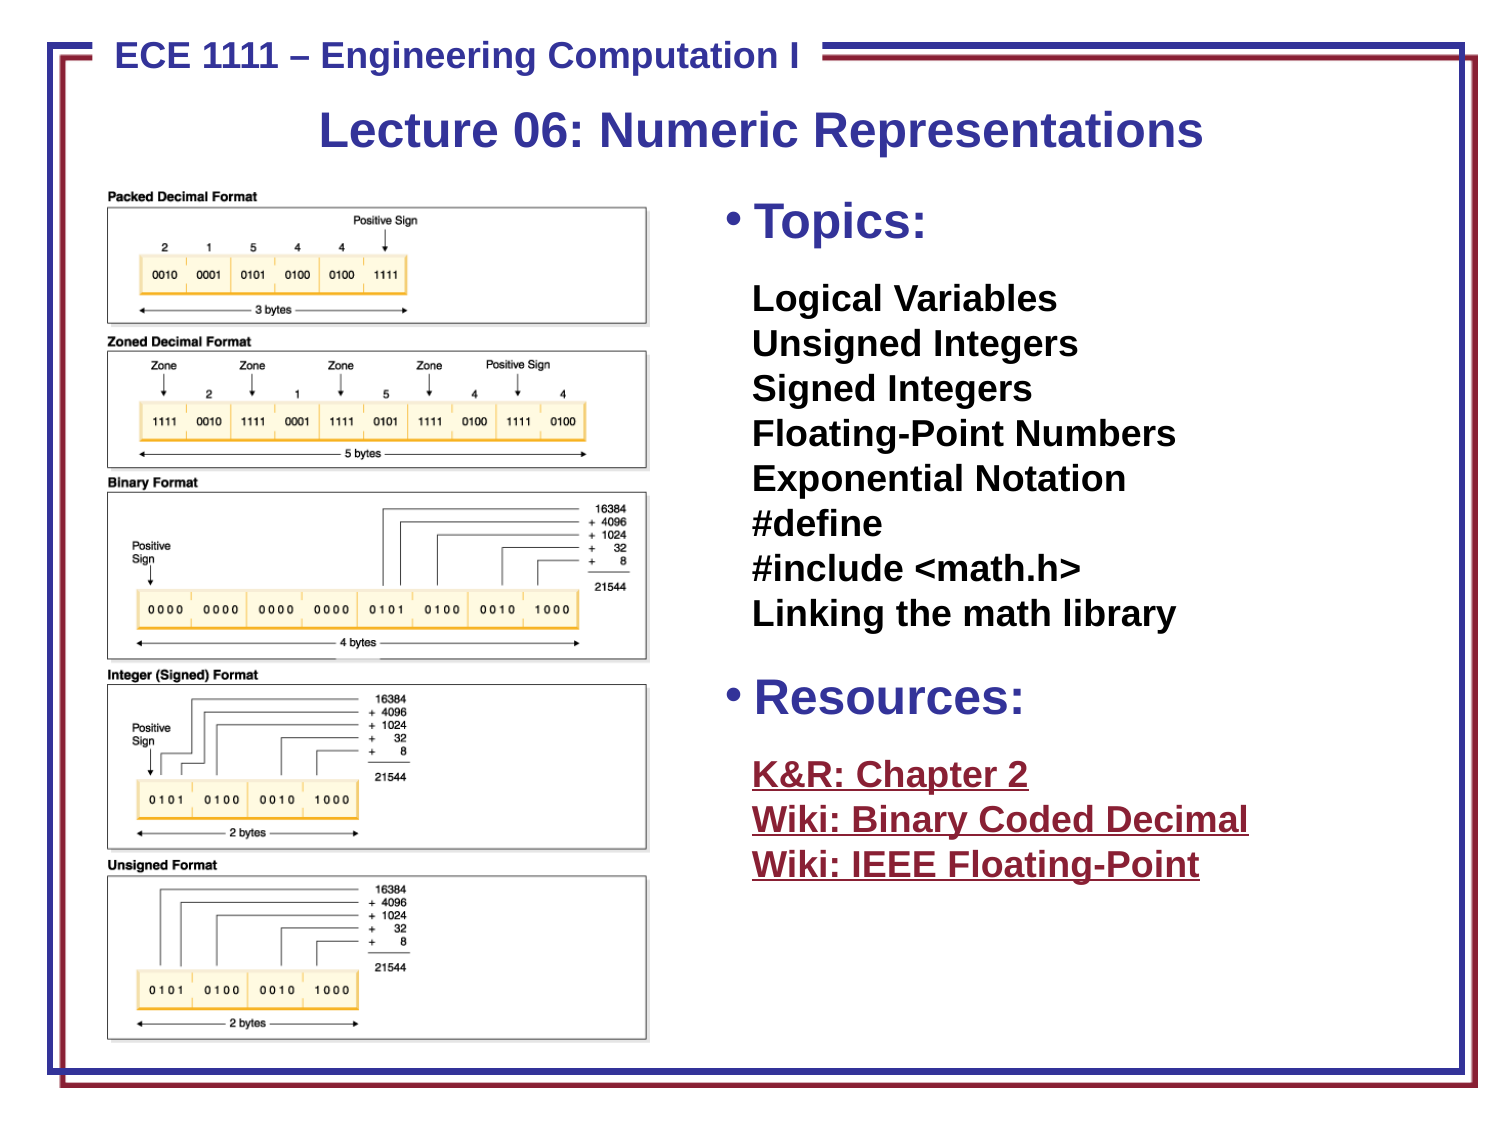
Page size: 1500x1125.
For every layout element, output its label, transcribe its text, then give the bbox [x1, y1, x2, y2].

text_box Topics: Logical Variables Unsigned Integers Signed Integers Floating-Point Numbers Exponential Notation #define #include <math.h> Linking the math library [724, 188, 1363, 640]
text_box Lecture 06: Numeric Representations [67, 90, 1457, 166]
text_box Resources: K&R: Chapter 2 Wiki: Binary Coded Decimal Wiki: IEEE Floating-Point [724, 664, 1363, 1043]
picture [107, 188, 650, 1044]
